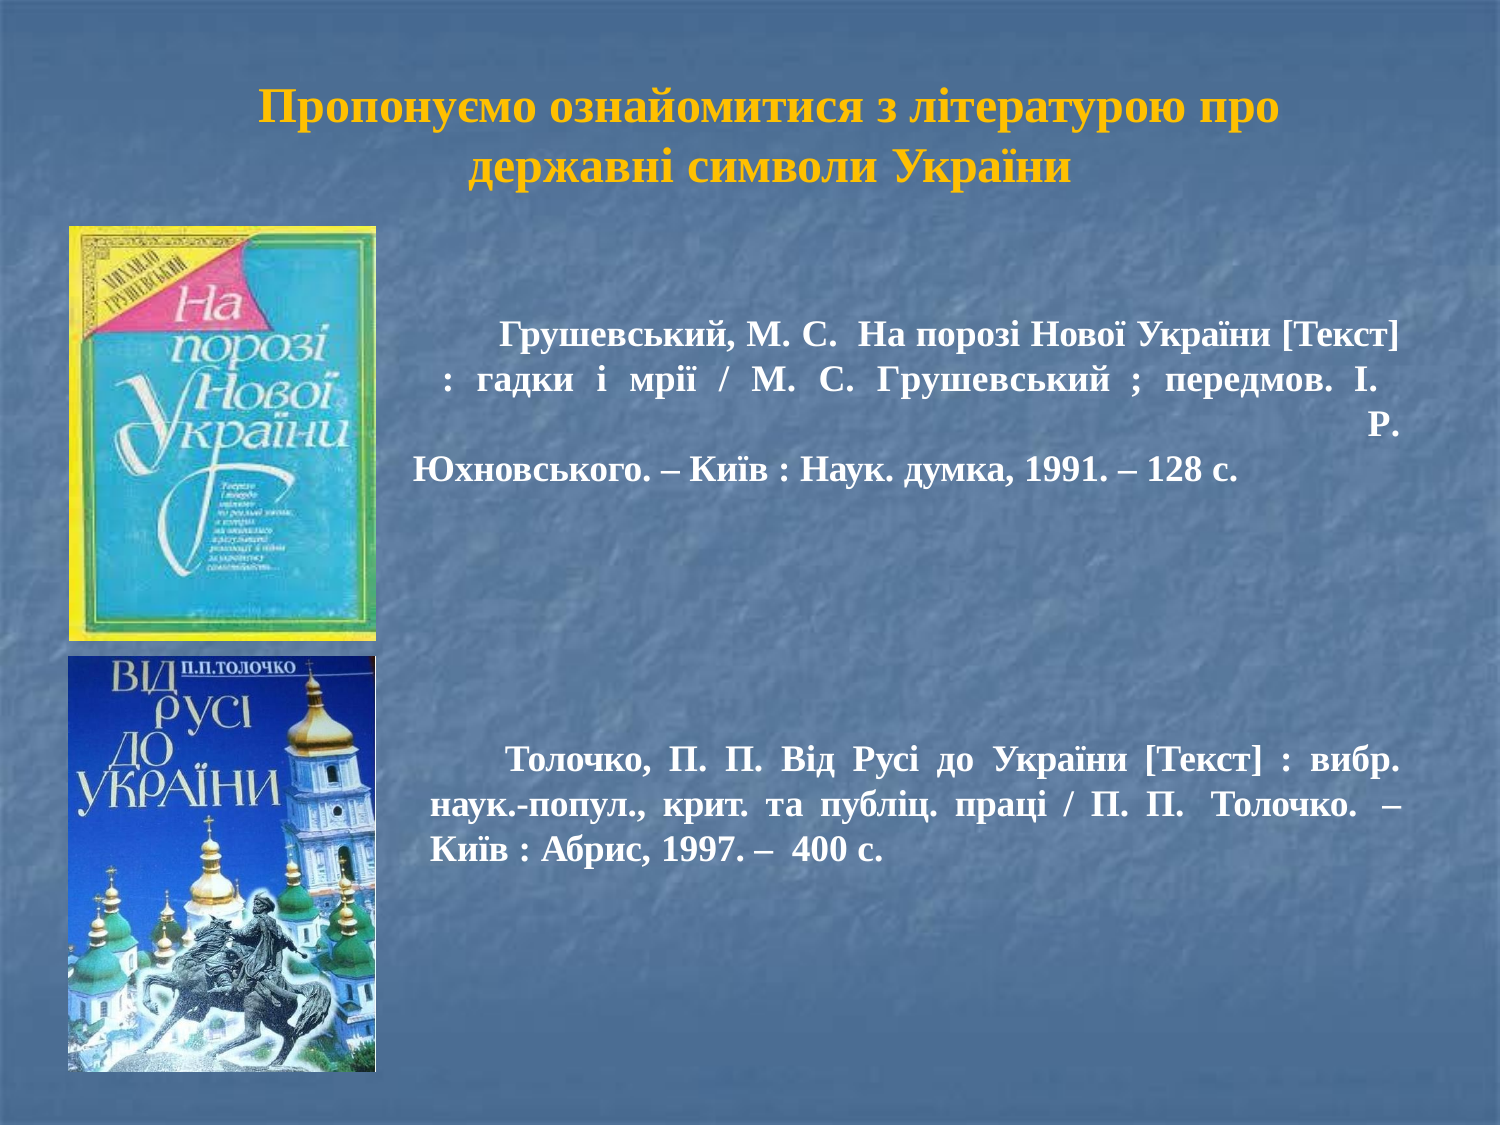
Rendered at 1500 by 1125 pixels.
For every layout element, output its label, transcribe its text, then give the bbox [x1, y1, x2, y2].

text_box Грушевський, М. С. На порозі Нової України [Текст] : гадки і мрії / М. С. Грушевський ; передмов. І. Р. Юхновського. – Київ : Наук. думка, 1991. – 128 с. [410, 306, 1401, 489]
picture [0, 0, 1500, 1125]
text_box Толочко, П. П. Від Русі до України [Текст] : вибр. наук.-попул., крит. та публіц. праці / П. П. Толочко. – Київ : Абpис, 1997. – 400 с. [427, 732, 1419, 870]
title Пропонуємо ознайомитися з літературою про державні символи України [105, 34, 1395, 261]
